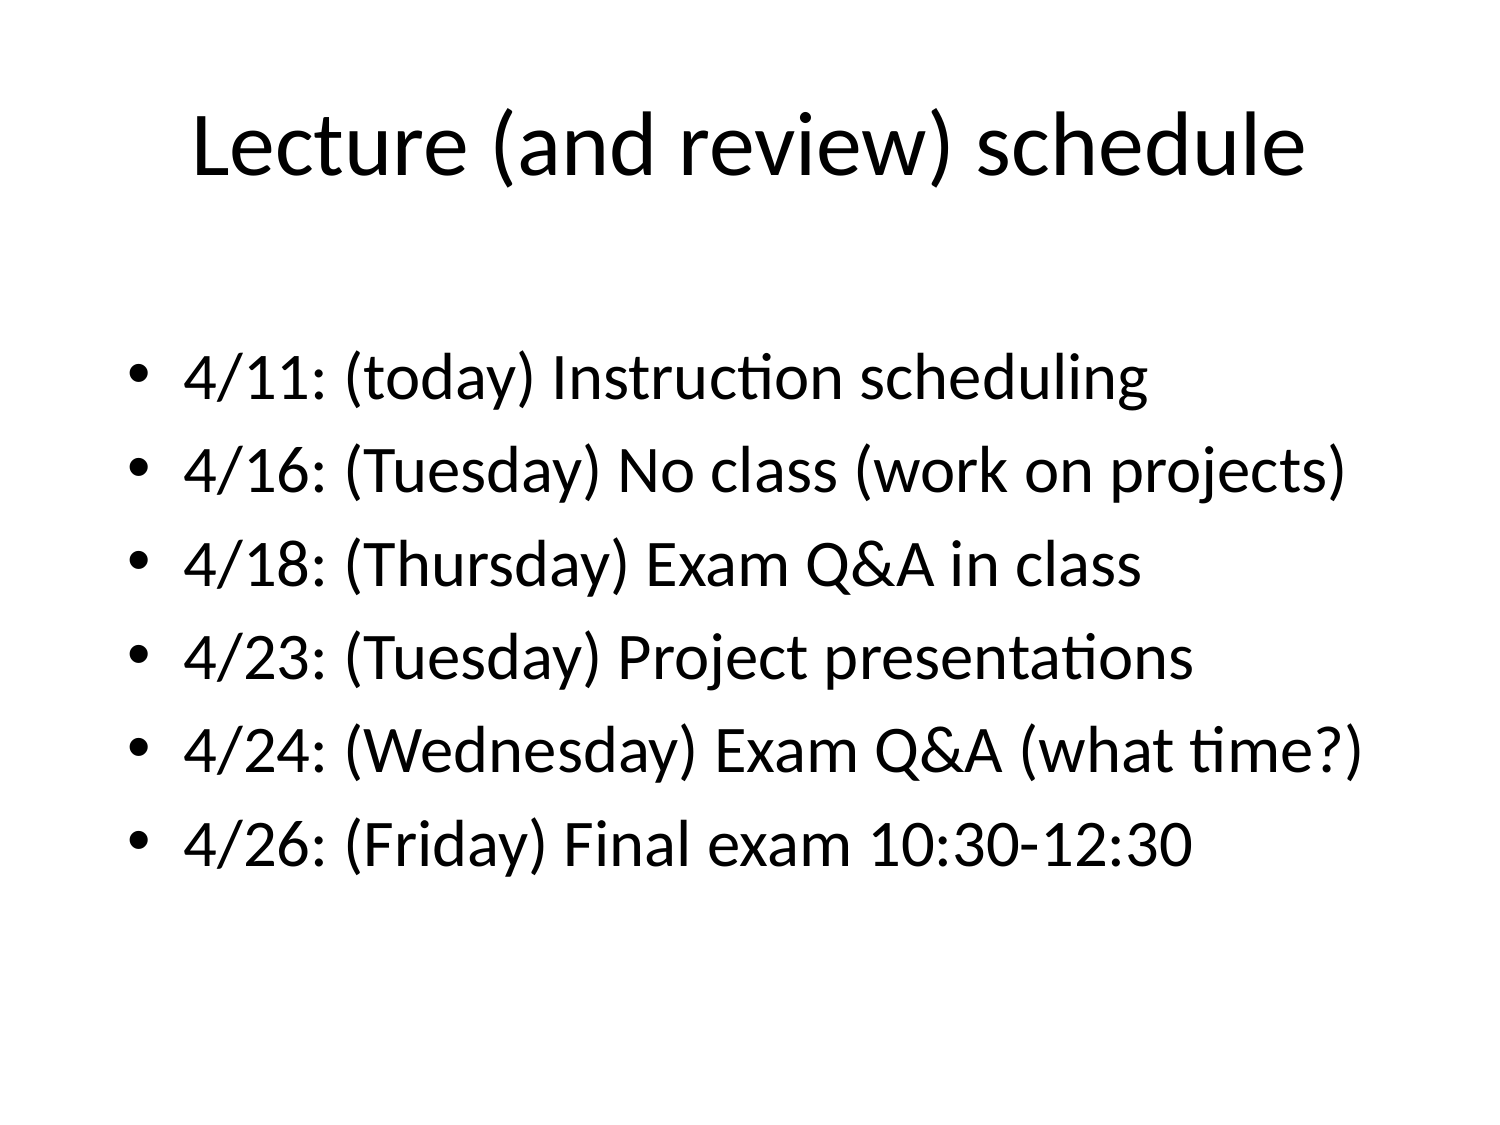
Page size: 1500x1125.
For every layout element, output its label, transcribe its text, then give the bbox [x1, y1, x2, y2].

list 4/11: (today) Instruction scheduling 4/16: (Tuesday) No class (work on projects) 4/18: (Thursday) Exam Q&A in class 4/23: (Tuesday) Project presentations 4/24: (Wednesday) Exam Q&A (what time?) 4/26: (Friday) Final exam 10:30-12:30 [112, 324, 1425, 1000]
title Lecture (and review) schedule [75, 45, 1425, 233]
